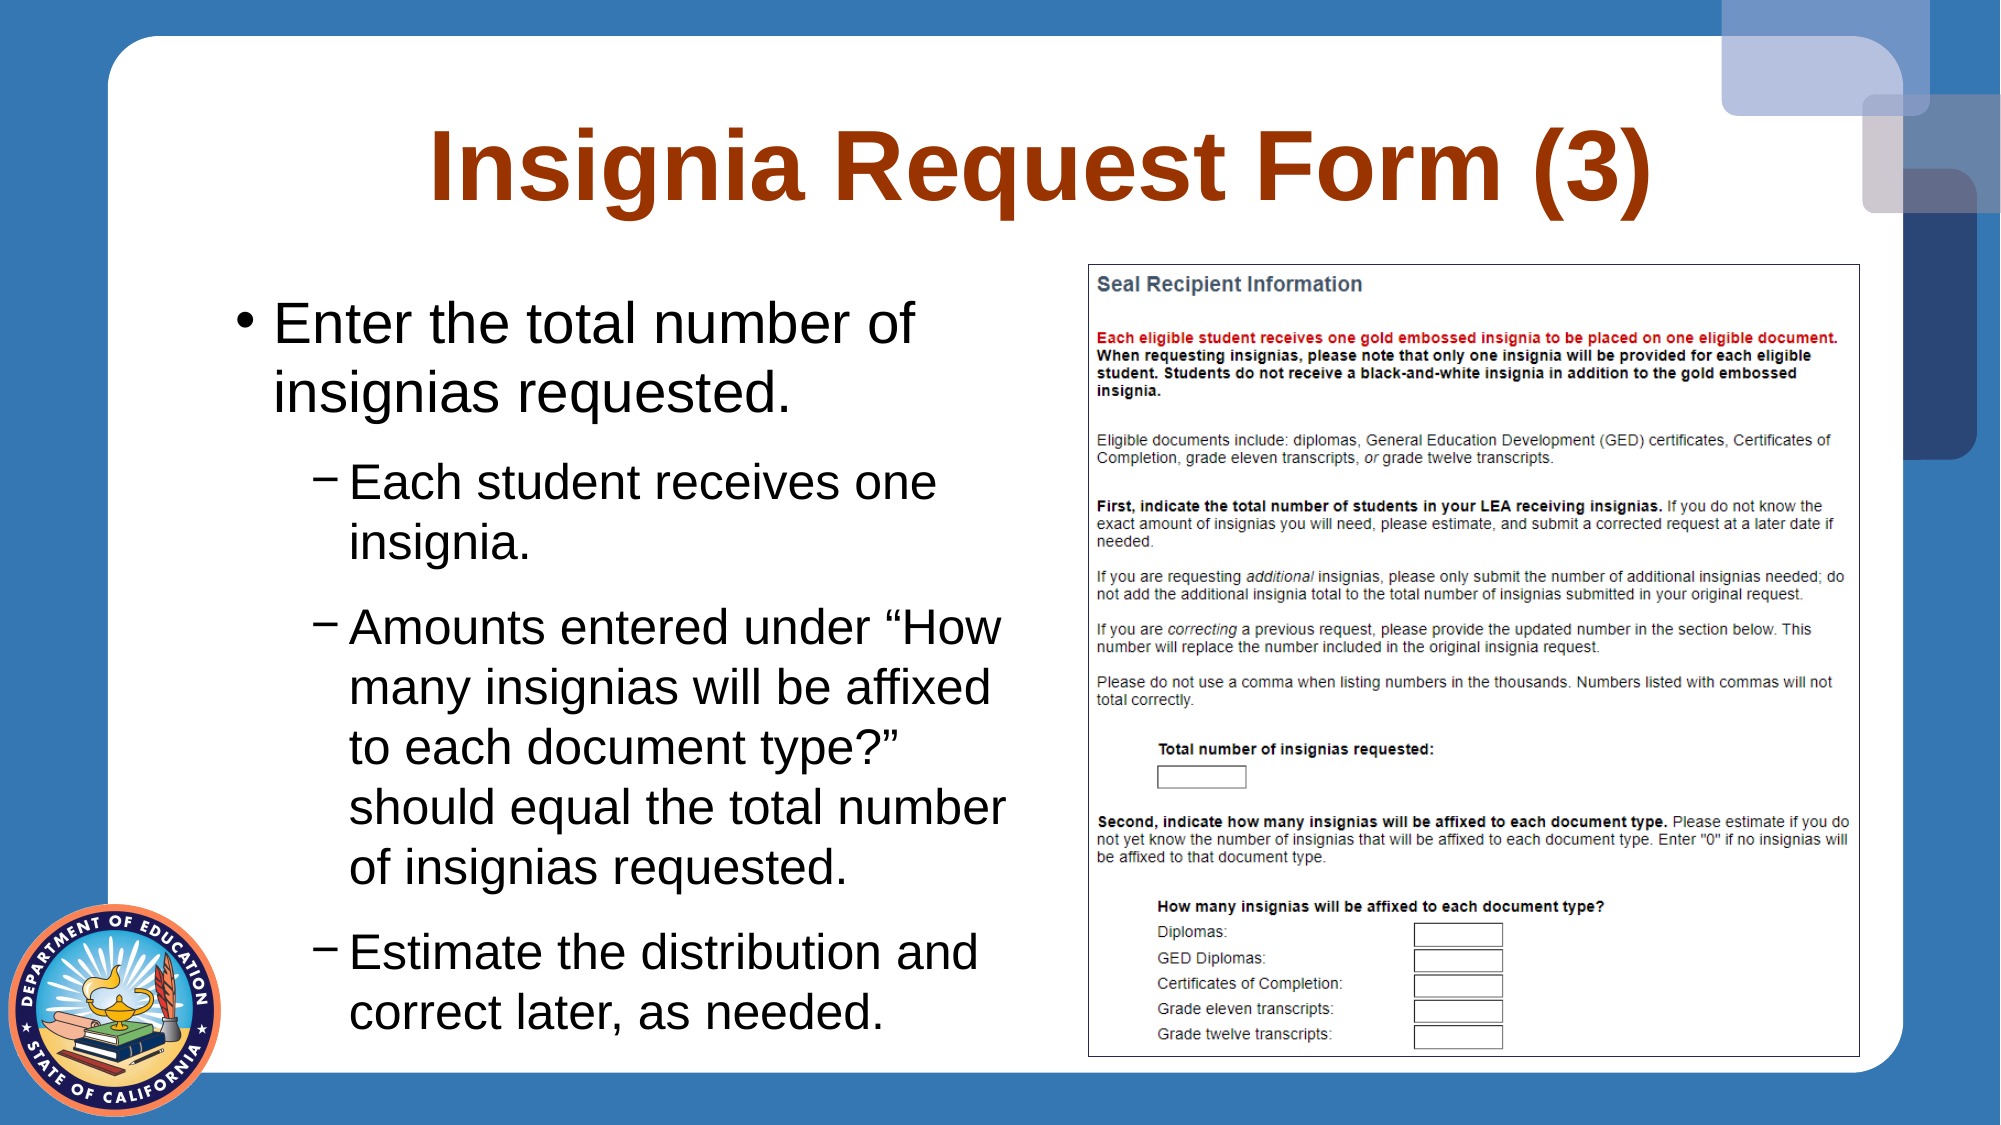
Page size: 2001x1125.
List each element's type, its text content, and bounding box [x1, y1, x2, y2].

picture [8, 904, 221, 1117]
list Enter the total number of insignias requested. Each student receives one insignia. Amounts entered under “How many insignias will be affixed to each document type?” should equal the total number of insignias requested. Estimate the distribution and correct later, as needed. [220, 277, 1053, 1064]
title Insignia Request Form (3) [220, 59, 1863, 278]
picture [1088, 264, 1860, 1057]
